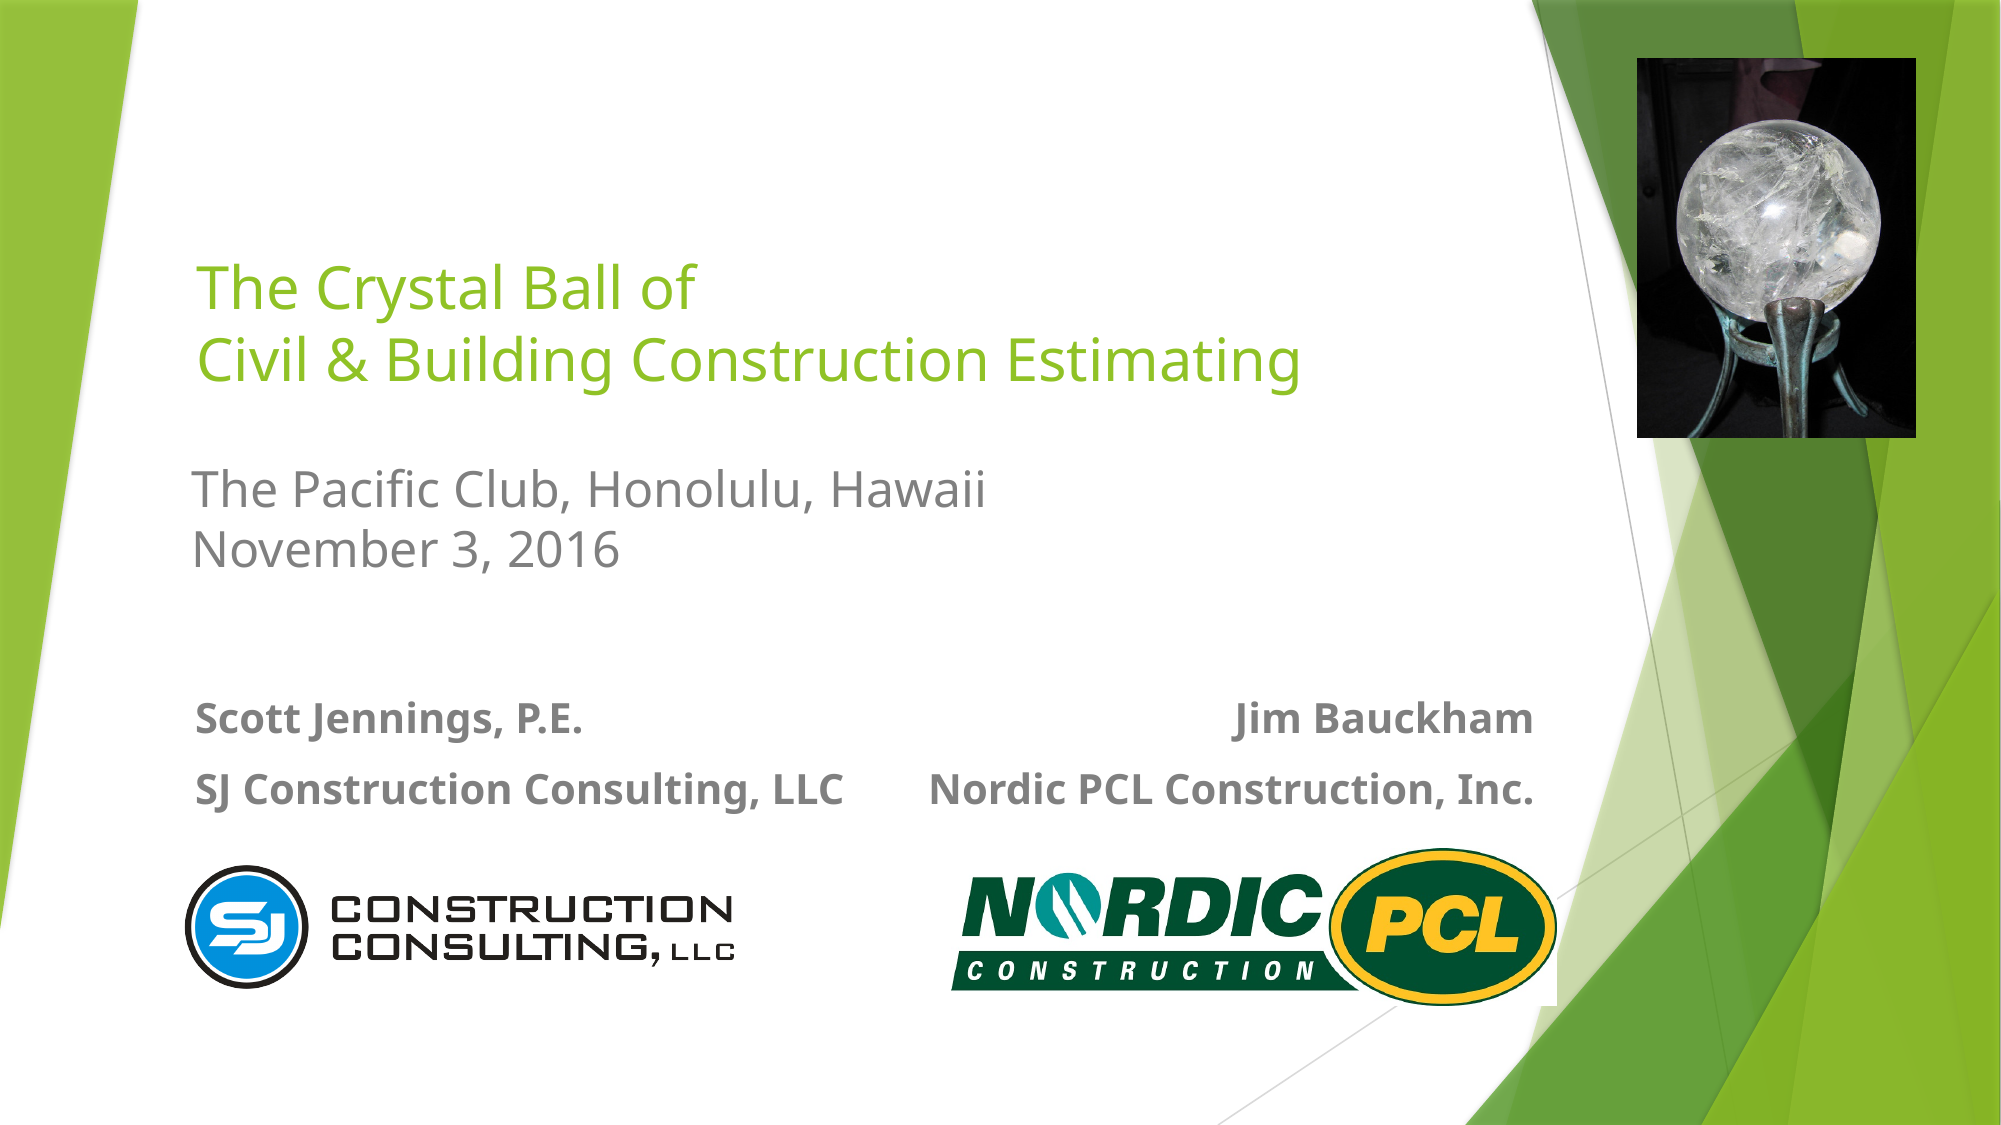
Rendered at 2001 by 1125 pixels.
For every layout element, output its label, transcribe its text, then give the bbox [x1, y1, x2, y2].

subtitle Scott Jennings, P.E. SJ Construction Consulting, LLC [180, 684, 814, 1083]
text_box Jim Bauckham Nordic PCL Construction, Inc. [814, 684, 1550, 1103]
picture [951, 847, 1558, 1007]
picture [156, 847, 763, 1007]
title The Crystal Ball of Civil & Building Construction Estimating [181, 95, 1632, 401]
picture [1636, 58, 1917, 438]
text_box The Pacific Club, Honolulu, Hawaii November 3, 2016 [176, 450, 1003, 586]
